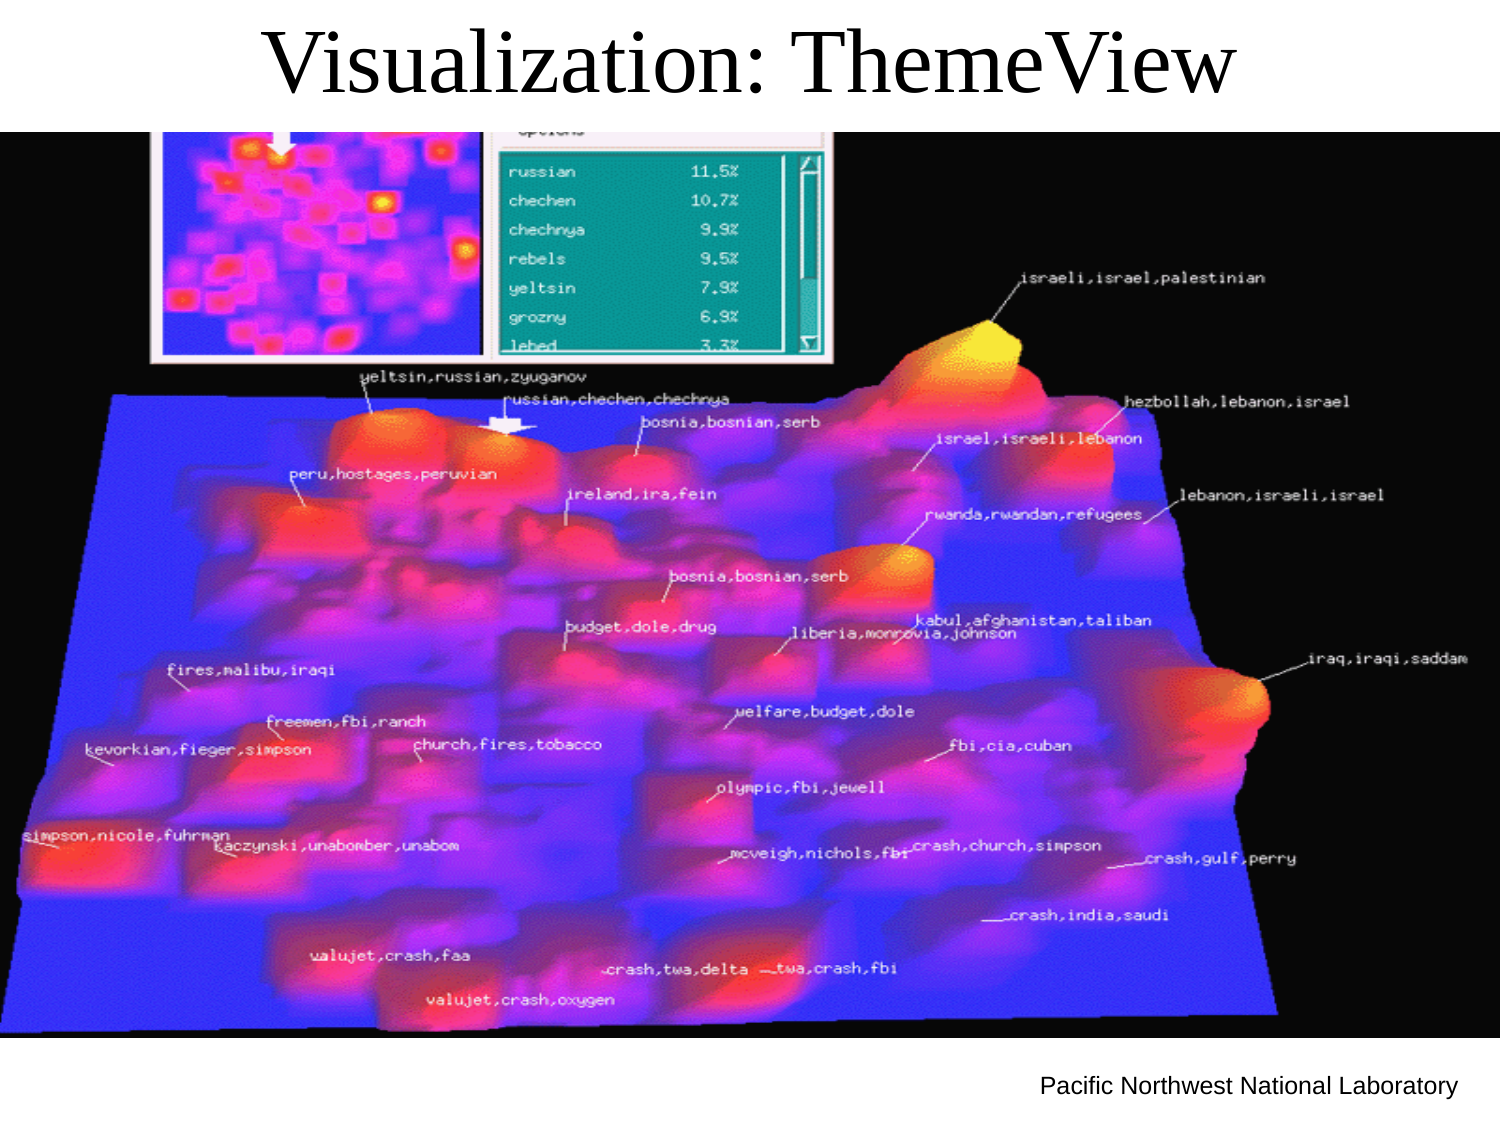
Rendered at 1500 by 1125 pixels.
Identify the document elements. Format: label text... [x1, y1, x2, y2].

text_box Visualization: ThemeView [0, 0, 1500, 113]
text_box Pacific Northwest National Laboratory [1024, 1062, 1475, 1113]
picture [0, 131, 1500, 1038]
